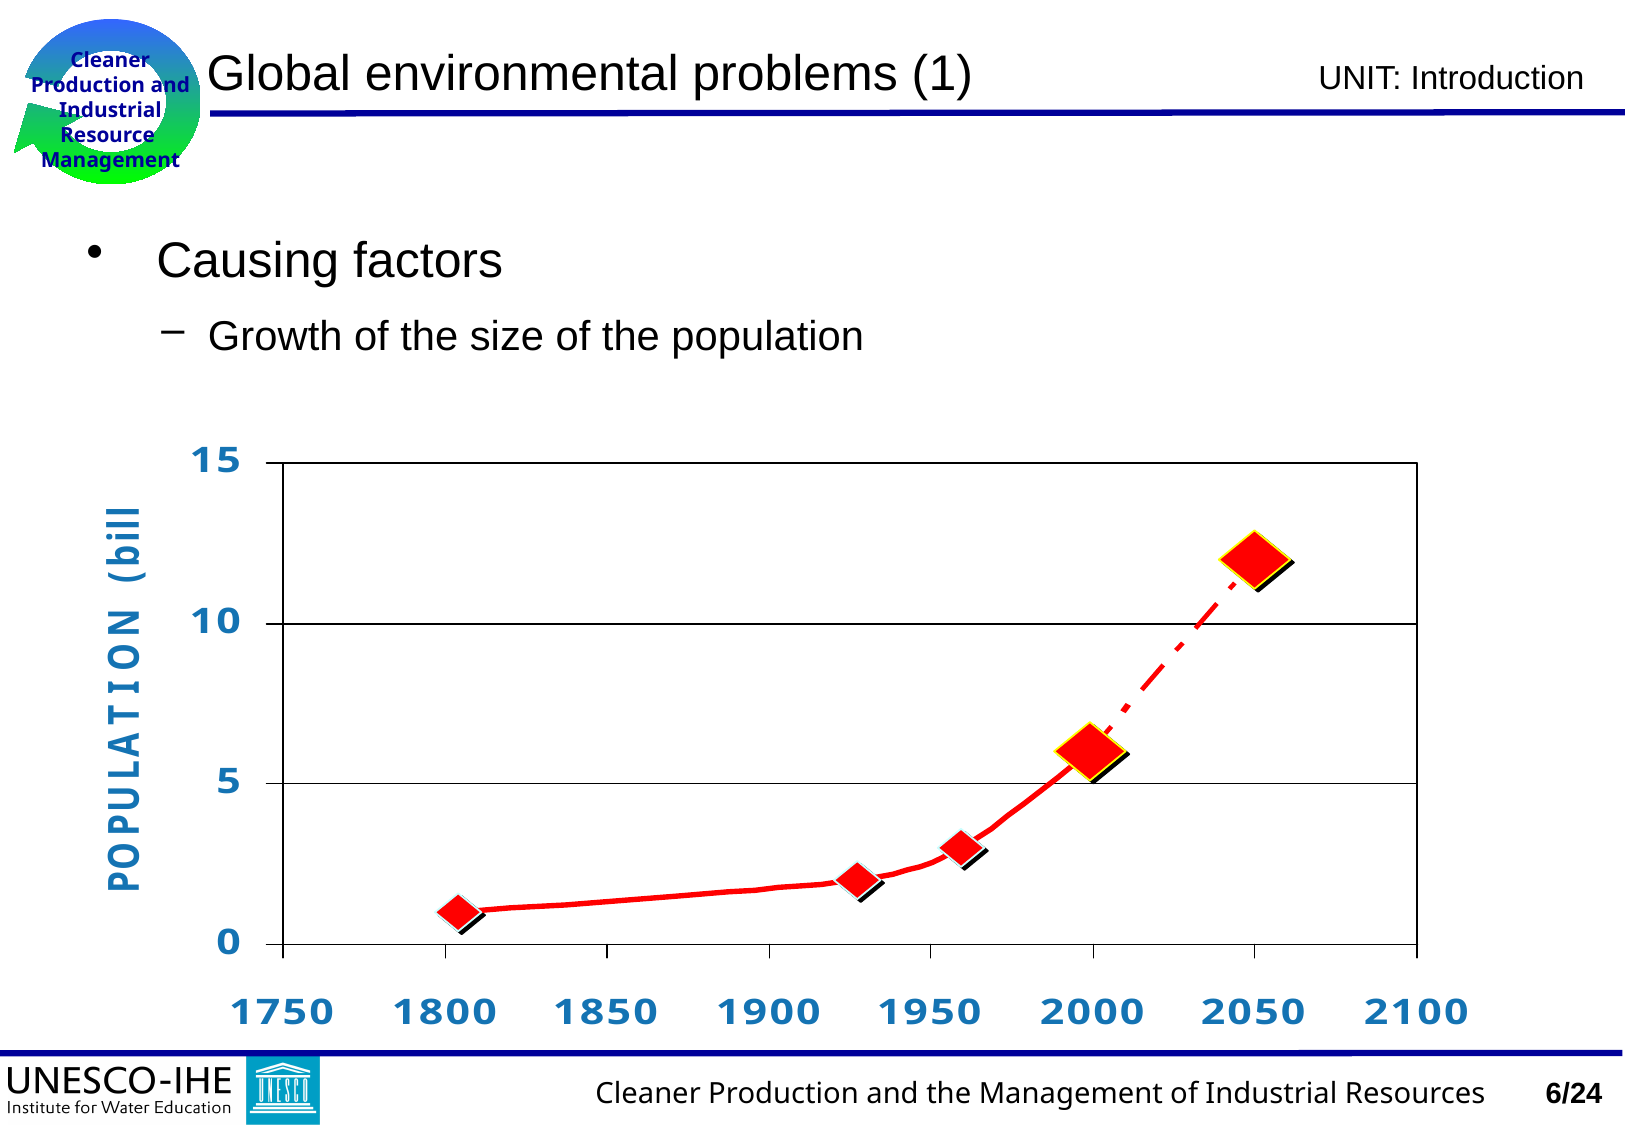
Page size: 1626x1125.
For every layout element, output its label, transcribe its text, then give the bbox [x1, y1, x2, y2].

picture [8, 1057, 246, 1125]
picture [251, 1104, 315, 1113]
list Causing factors Growth of the size of the population [71, 219, 1416, 395]
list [44, 396, 1506, 1083]
title Global environmental problems (1) [191, 29, 1230, 113]
